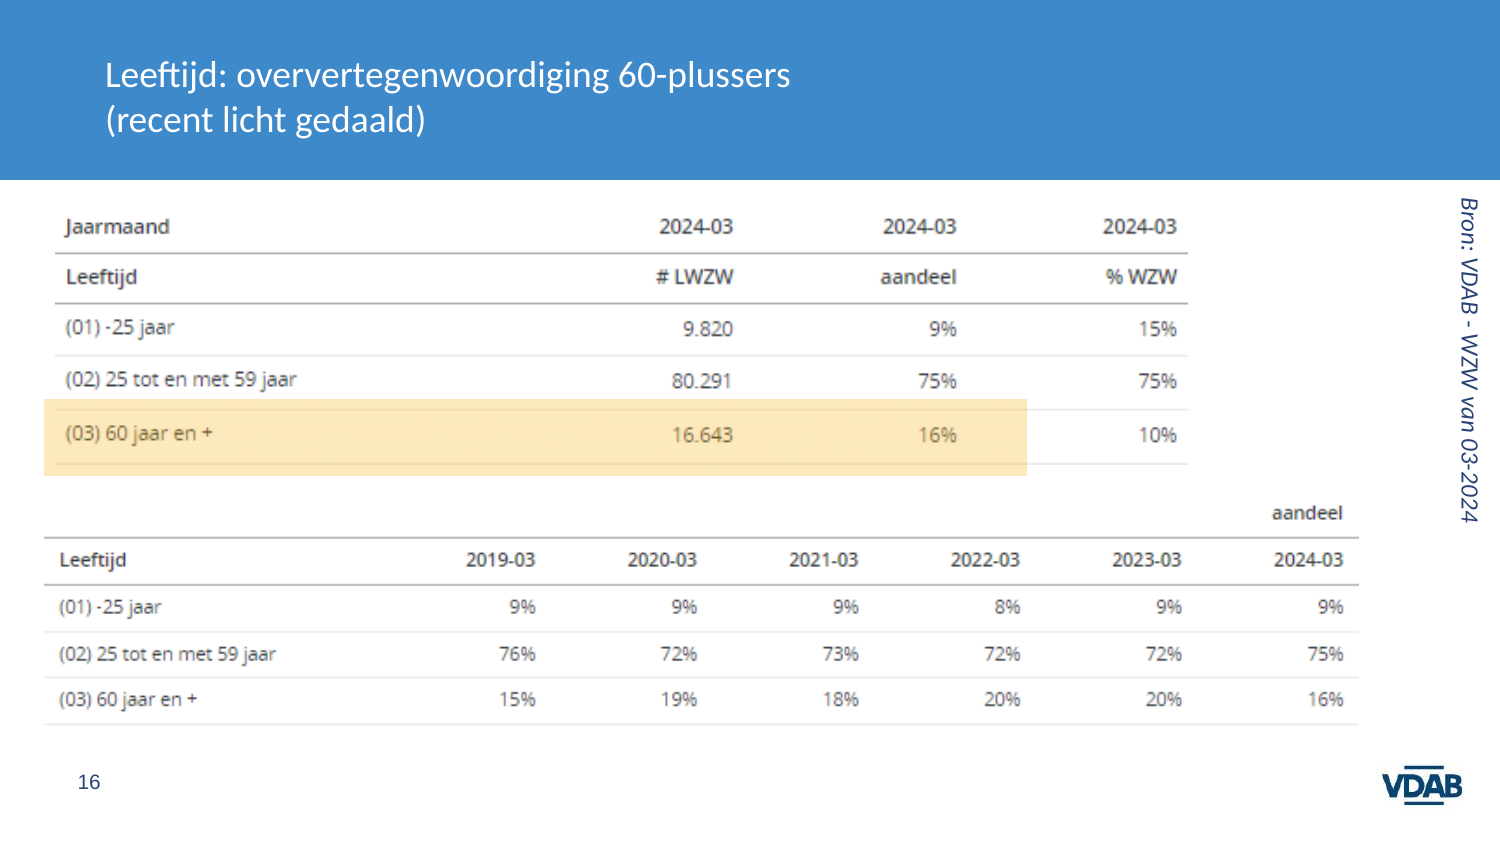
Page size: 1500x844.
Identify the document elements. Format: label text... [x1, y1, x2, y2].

title Leeftijd: oververtegenwoordiging 60-plussers (recent licht gedaald) [105, 49, 1139, 183]
picture [0, 180, 1500, 844]
text_box Bron: VDAB - WZW van 03-2024 [1441, 182, 1500, 693]
slide_number 16 [25, 749, 116, 814]
